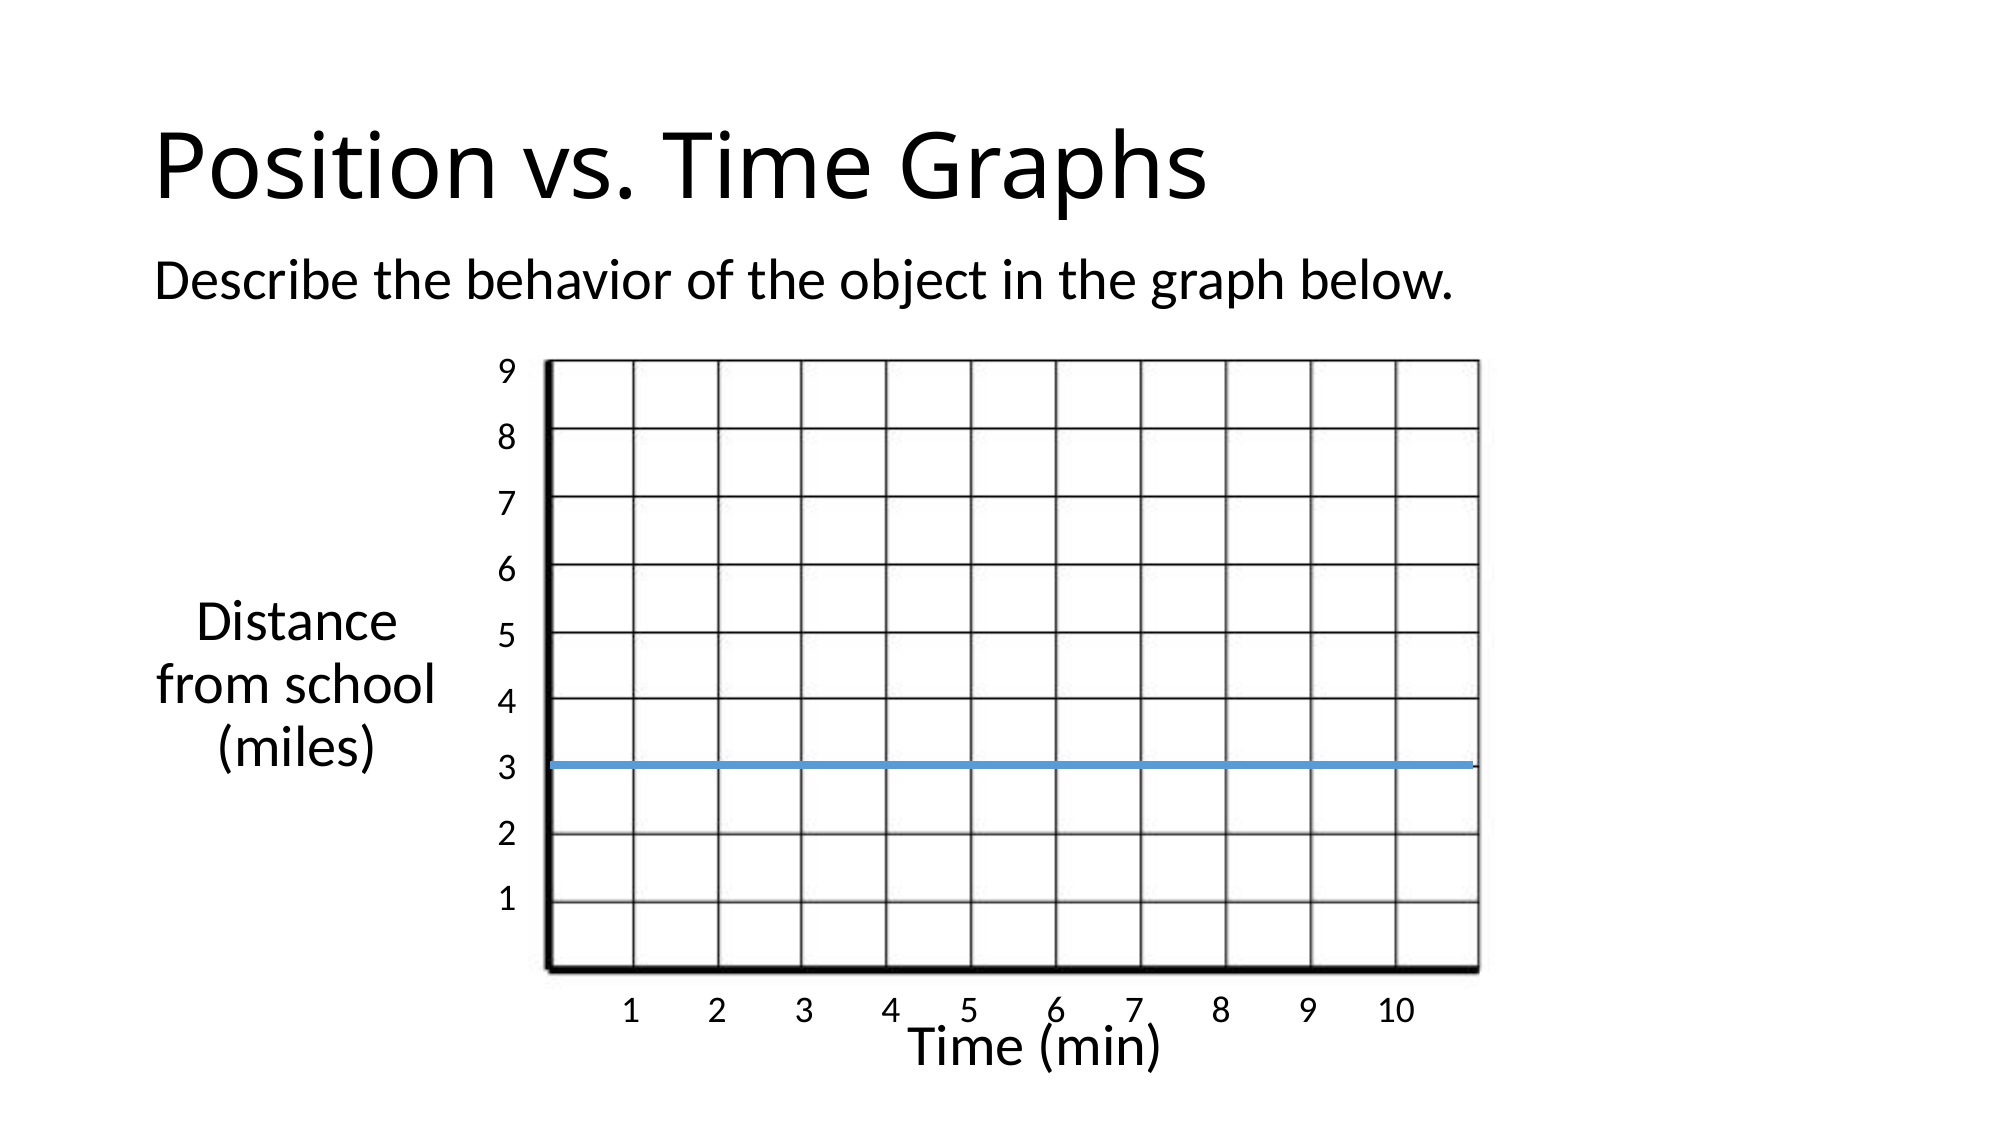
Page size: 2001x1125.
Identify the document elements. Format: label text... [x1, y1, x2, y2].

text_box Describe the behavior of the object in the graph below. [139, 234, 1930, 319]
text_box Time (min) [892, 1055, 1275, 1101]
picture [444, 326, 1601, 1055]
title Position vs. Time Graphs [137, 59, 1863, 278]
list Distance from school (miles) [123, 582, 444, 936]
